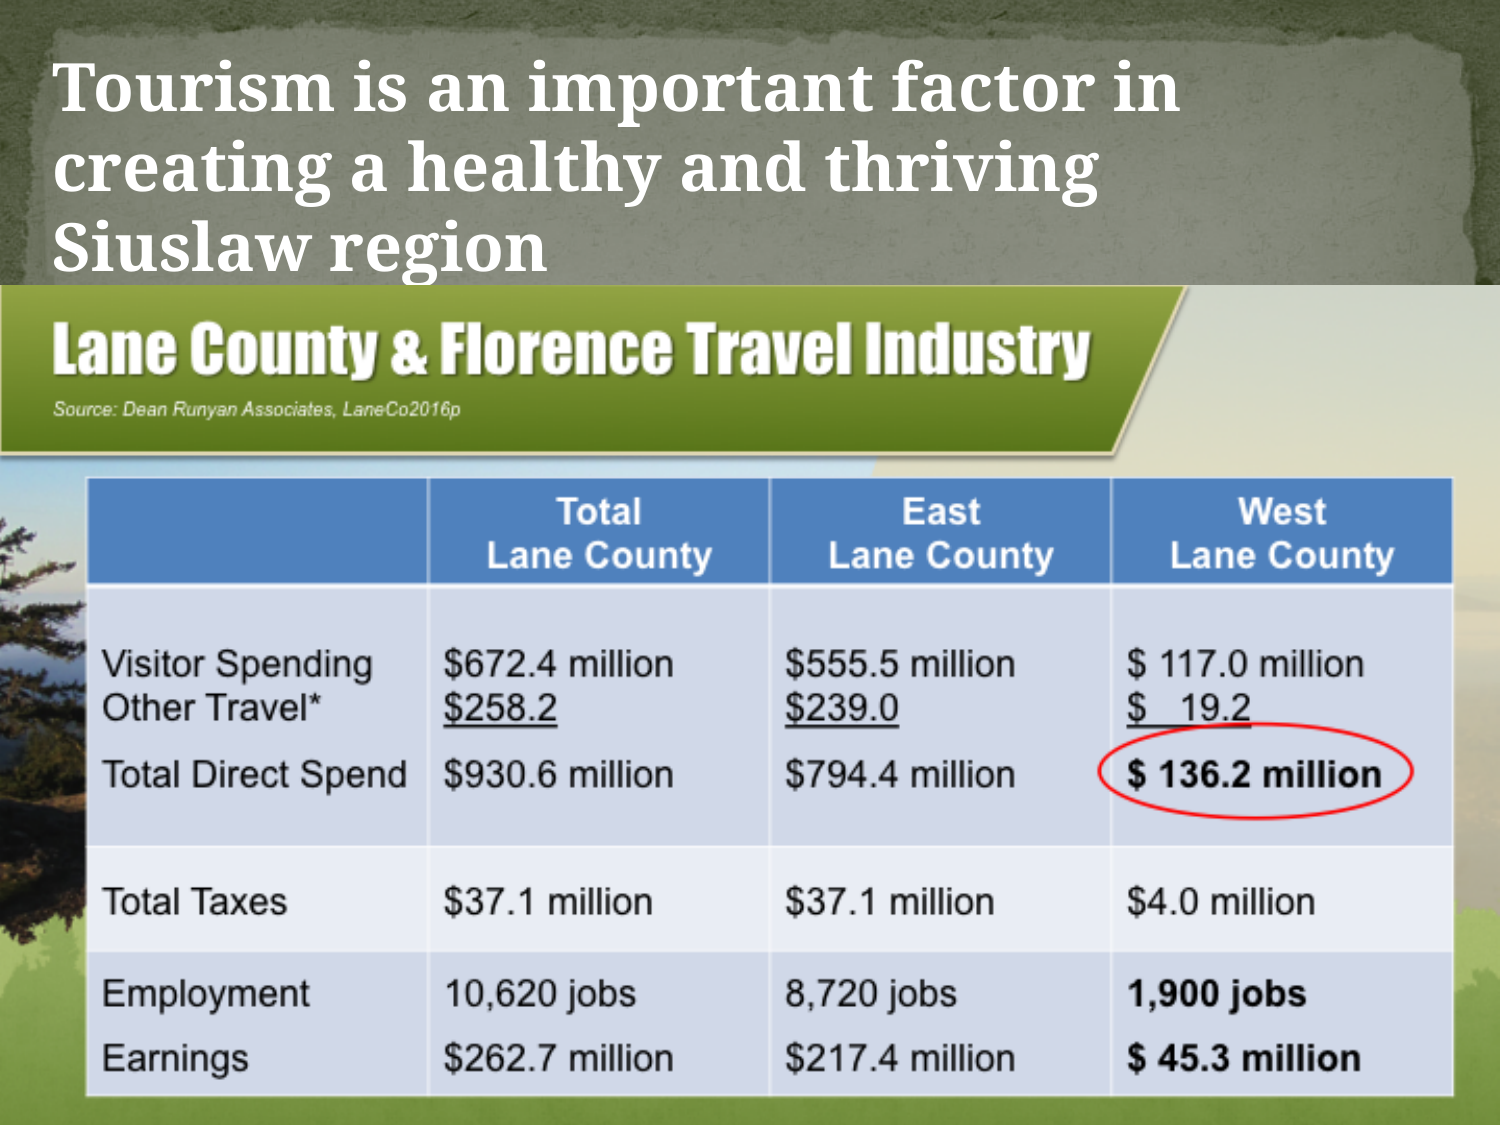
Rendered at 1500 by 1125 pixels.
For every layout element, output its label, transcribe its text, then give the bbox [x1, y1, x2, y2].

picture [0, 0, 1500, 1125]
text_box Tourism is an important factor in creating a healthy and thriving Siuslaw region Over 1 million people visit the Oregon dunes annually! [37, 37, 1388, 275]
